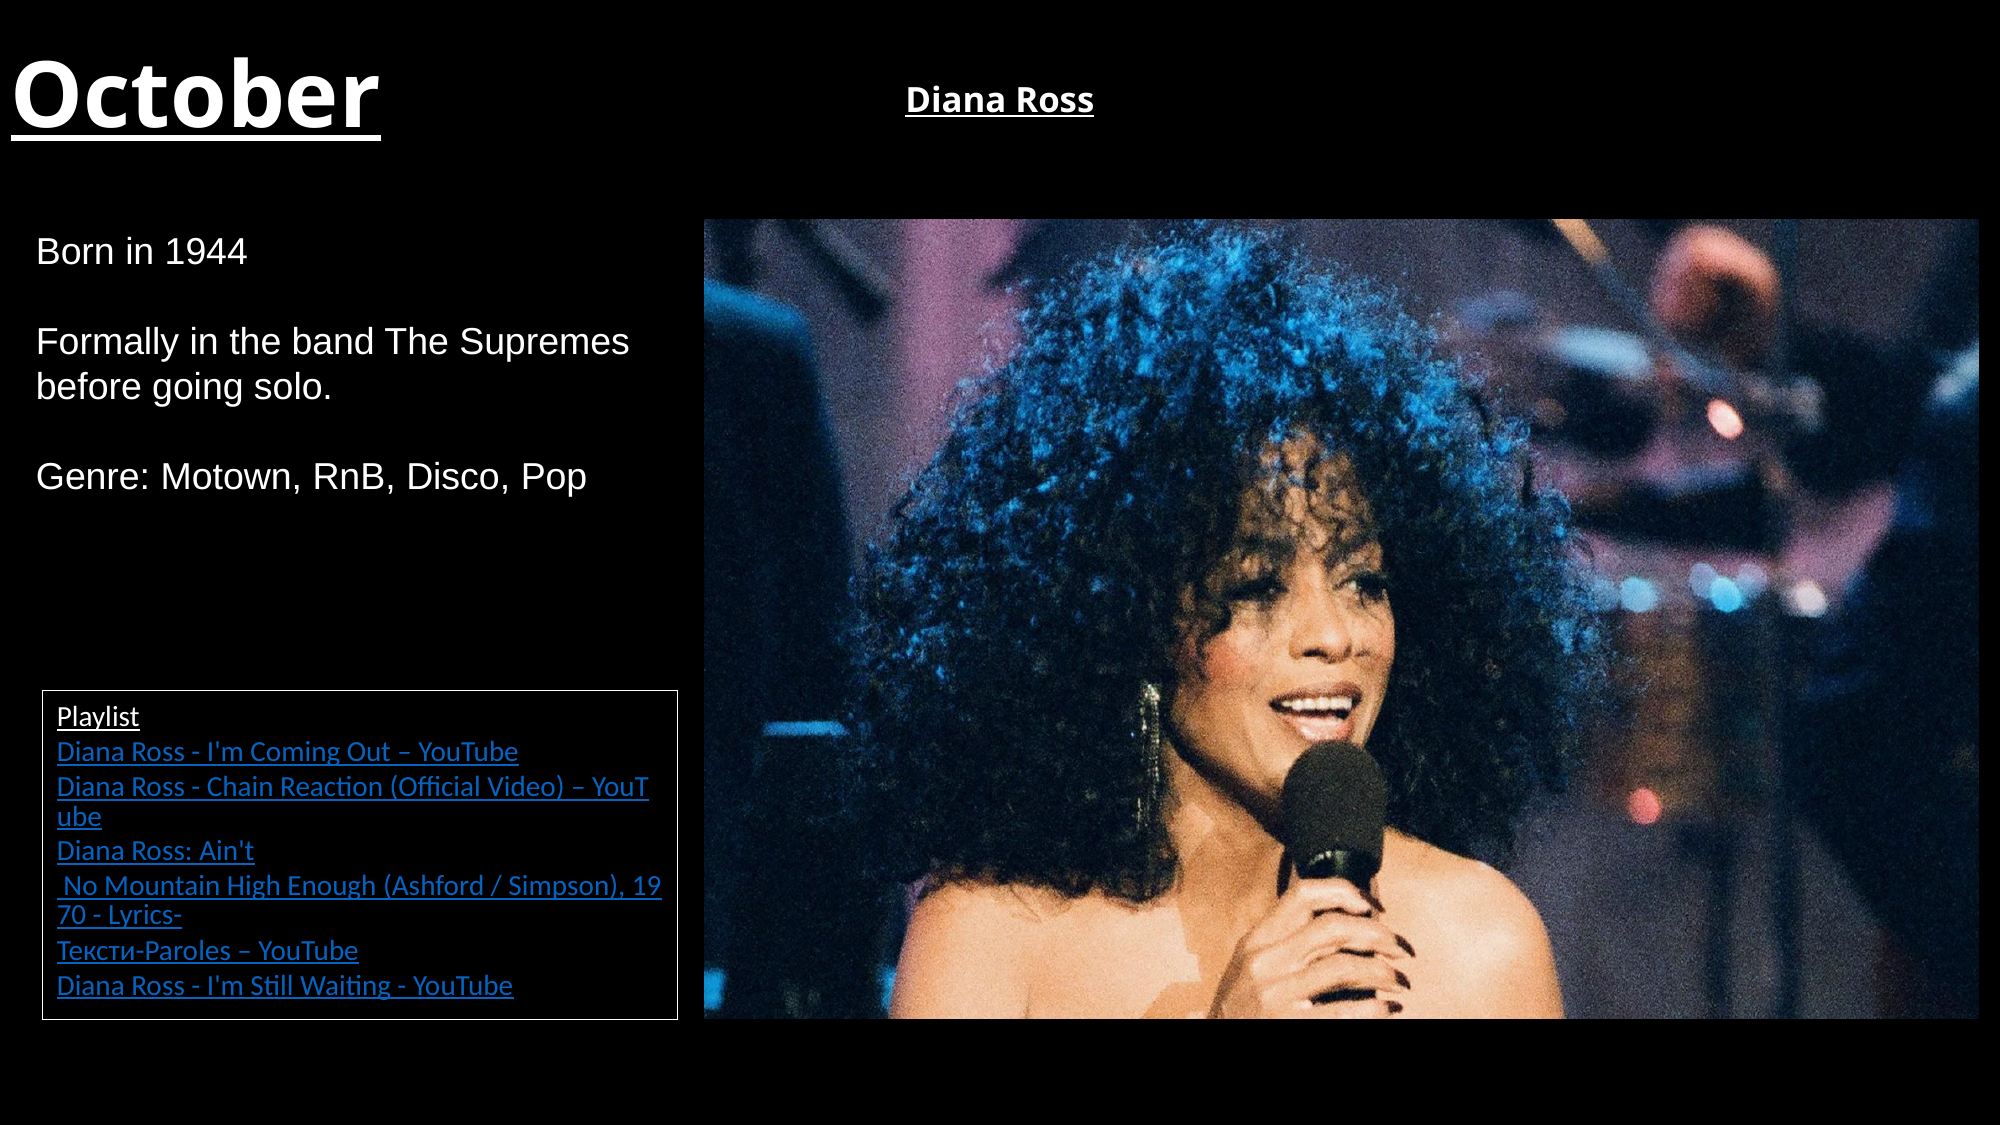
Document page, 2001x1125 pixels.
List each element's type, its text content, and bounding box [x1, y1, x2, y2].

title Diana Ross [677, 73, 1323, 209]
picture [704, 219, 1979, 1019]
text_box October [0, 30, 519, 166]
text_box Playlist Diana Ross - I'm Coming Out – YouTube Diana Ross - Chain Reaction (Official Video) – YouTube Diana Ross: Ain't No Mountain High Enough (Ashford / Simpson), 1970 - Lyrics-Тексти-Paroles – YouTube Diana Ross - I'm Still Waiting - YouTube [42, 690, 678, 1020]
text_box Born in 1944 Formally in the band The Supremes before going solo. Genre: Motown, RnB, Disco, Pop [21, 219, 678, 595]
